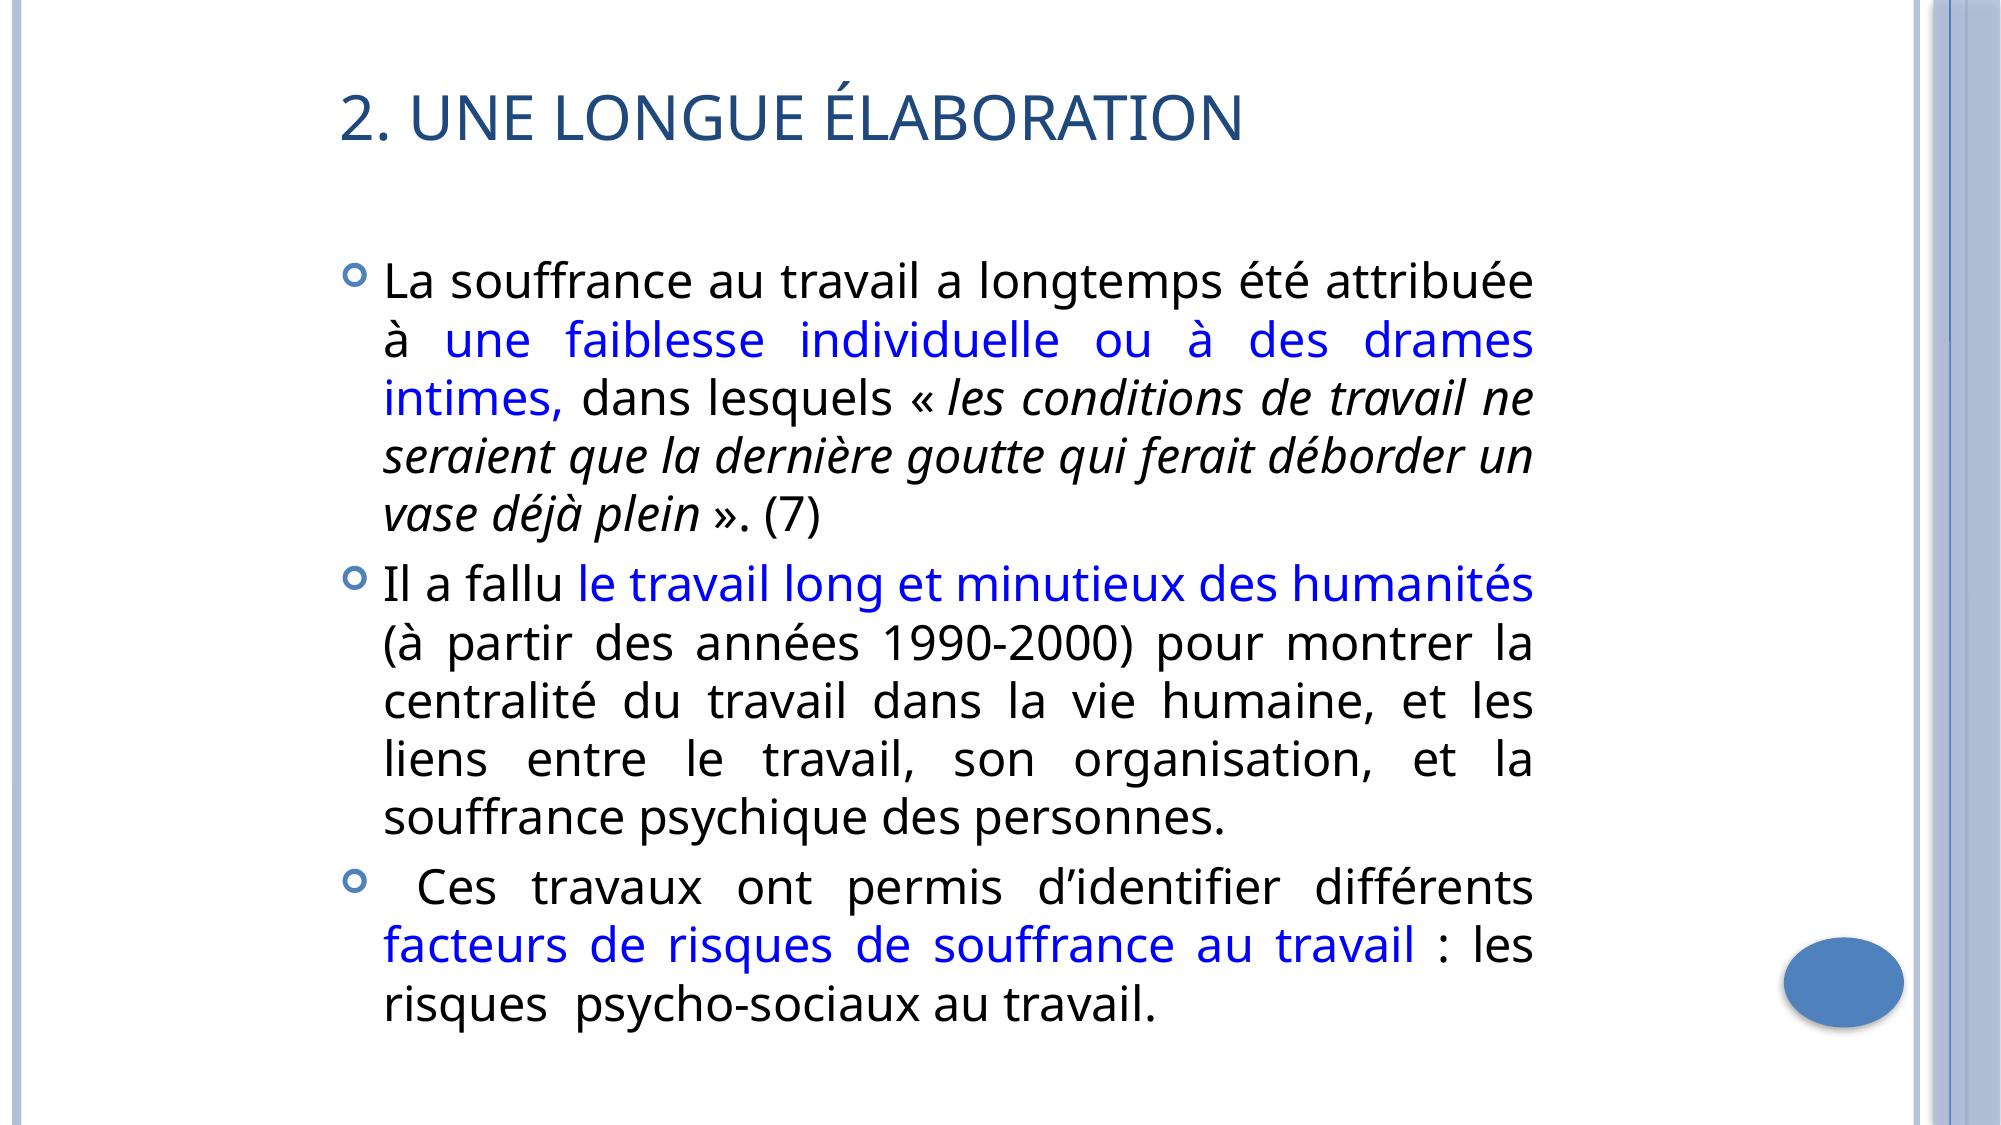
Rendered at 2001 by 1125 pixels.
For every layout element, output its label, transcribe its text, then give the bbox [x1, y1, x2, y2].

title 2. Une longue élaboration [324, 45, 1550, 161]
list La souffrance au travail a longtemps été attribuée à une faiblesse individuelle ou à des drames intimes, dans lesquels « les conditions de travail ne seraient que la dernière goutte qui ferait déborder un vase déjà plein ». (7) Il a fallu le travail long et minutieux des humanités (à partir des années 1990-2000) pour montrer la centralité du travail dans la vie humaine, et les liens entre le travail, son organisation, et la souffrance psychique des personnes. Ces travaux ont permis d’identifier différents facteurs de risques de souffrance au travail : les risques psycho-sociaux au travail. [324, 243, 1550, 1062]
